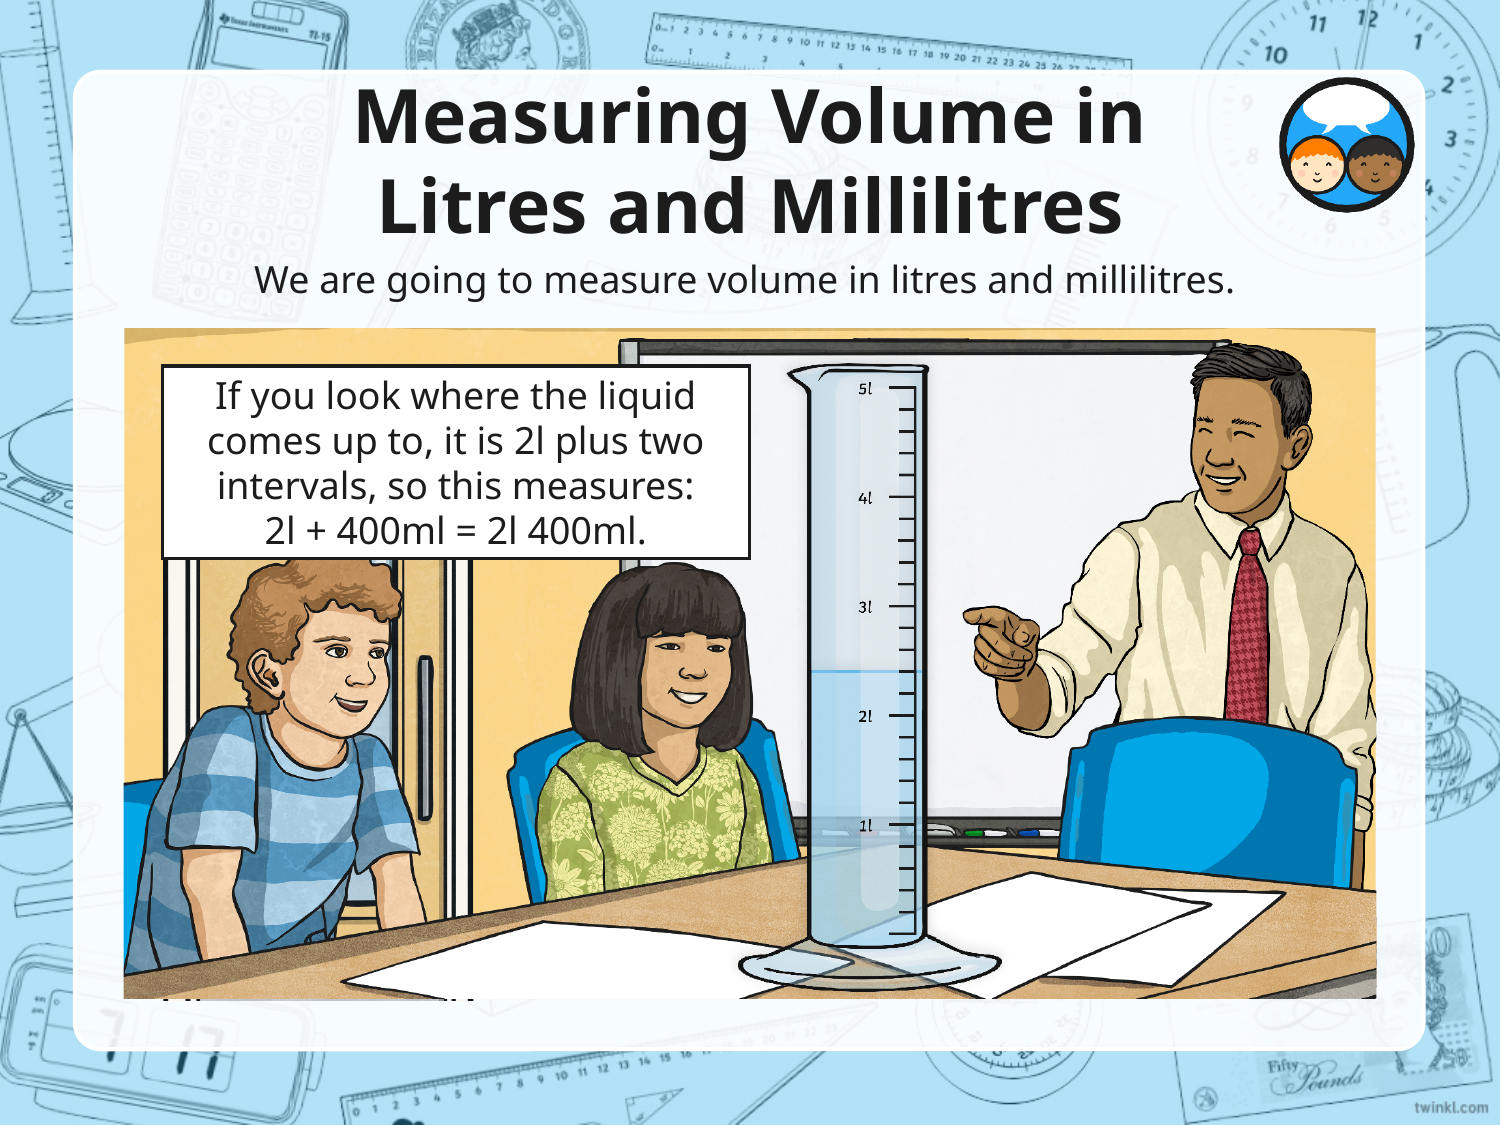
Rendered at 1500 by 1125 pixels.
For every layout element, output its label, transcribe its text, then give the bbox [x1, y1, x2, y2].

text_box We are going to measure volume in litres and millilitres. [123, 244, 1376, 313]
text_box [123, 328, 1377, 1001]
picture [0, 0, 1500, 1125]
text_box Measuring Volume in Litres and Millilitres [352, 68, 1148, 249]
